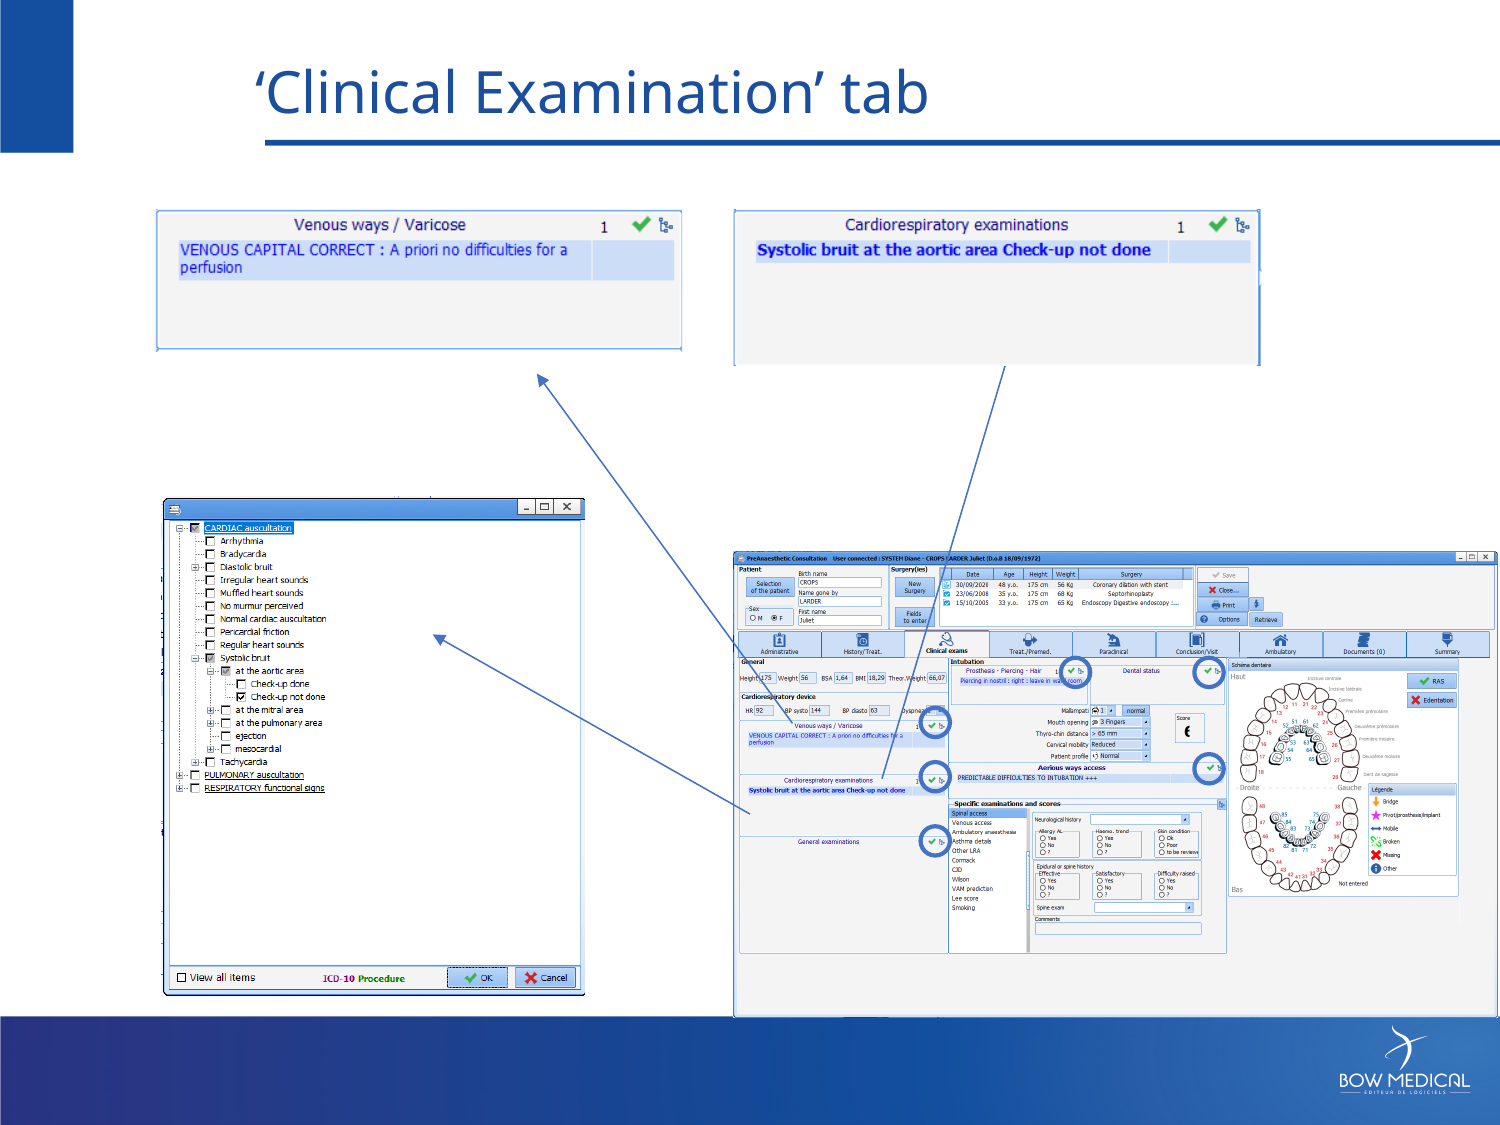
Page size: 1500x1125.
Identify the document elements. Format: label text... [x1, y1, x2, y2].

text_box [536, 373, 793, 724]
picture [0, 0, 1500, 1125]
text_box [881, 366, 1013, 779]
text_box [432, 634, 751, 815]
text_box ‘Clinical Examination’ tab [240, 37, 1210, 156]
